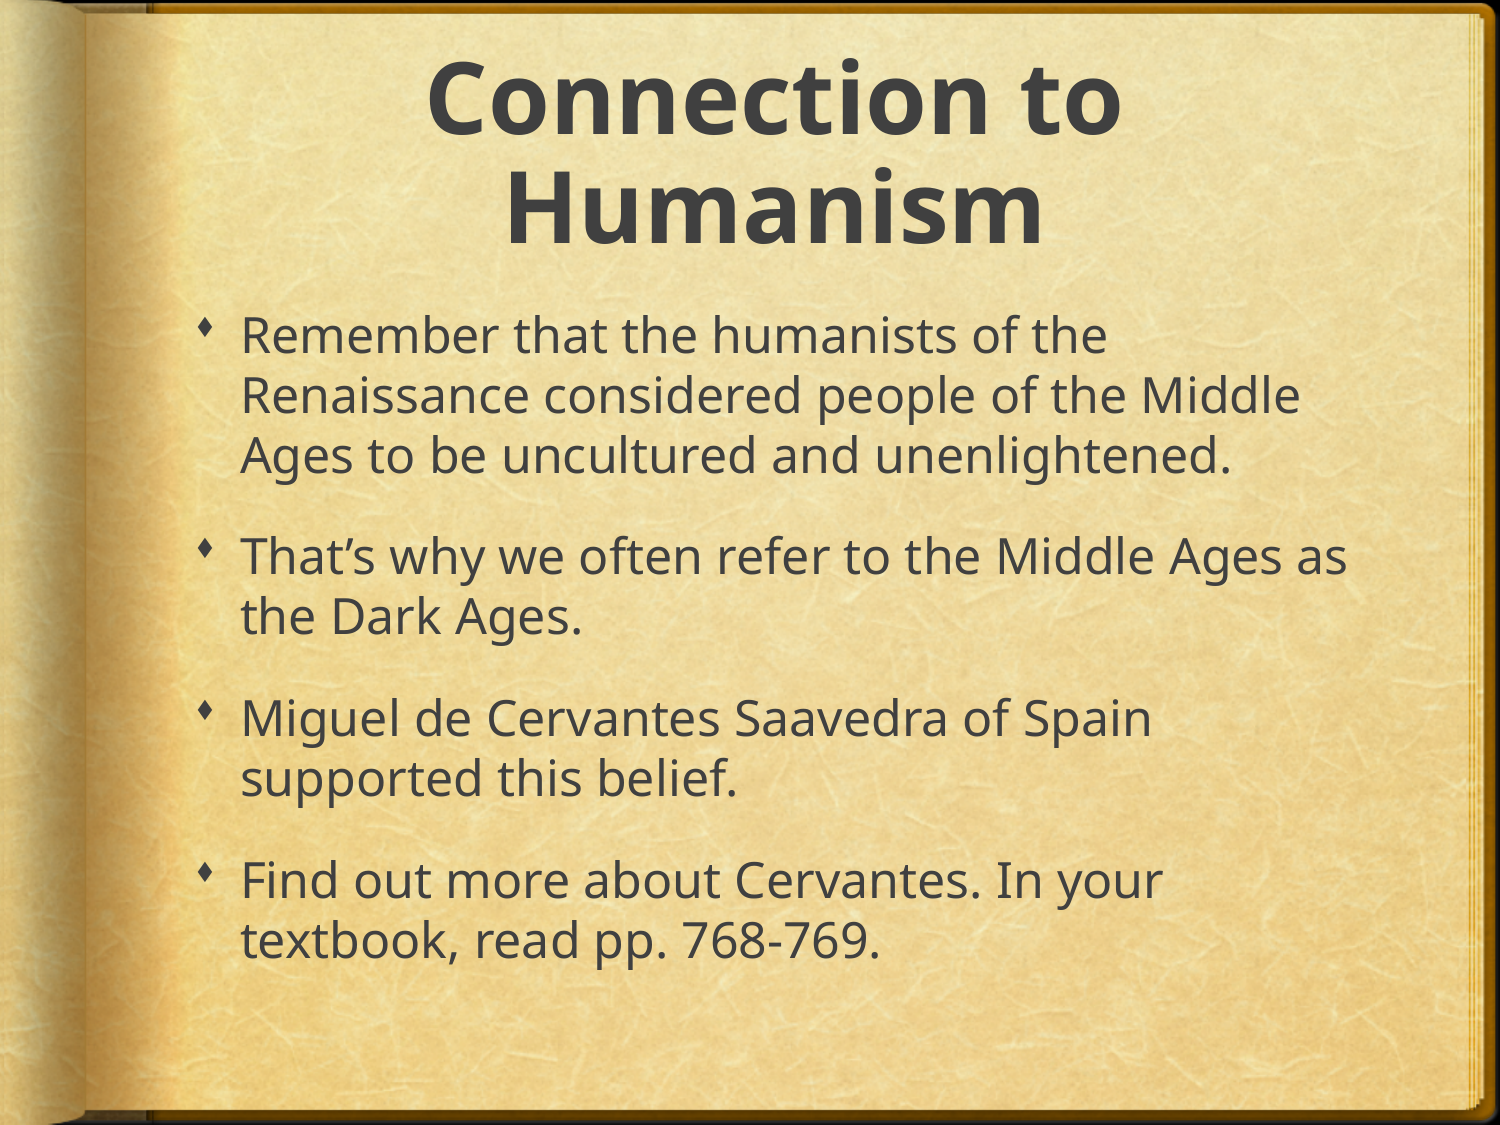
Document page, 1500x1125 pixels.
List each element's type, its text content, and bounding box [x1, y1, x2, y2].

title Connection to Humanism [178, 44, 1372, 265]
list Remember that the humanists of the Renaissance considered people of the Middle Ages to be uncultured and unenlightened. That’s why we often refer to the Middle Ages as the Dark Ages. Miguel de Cervantes Saavedra of Spain supported this belief. Find out more about Cervantes. In your textbook, read pp. 768-769. [178, 295, 1372, 1006]
picture [0, 0, 1500, 1125]
